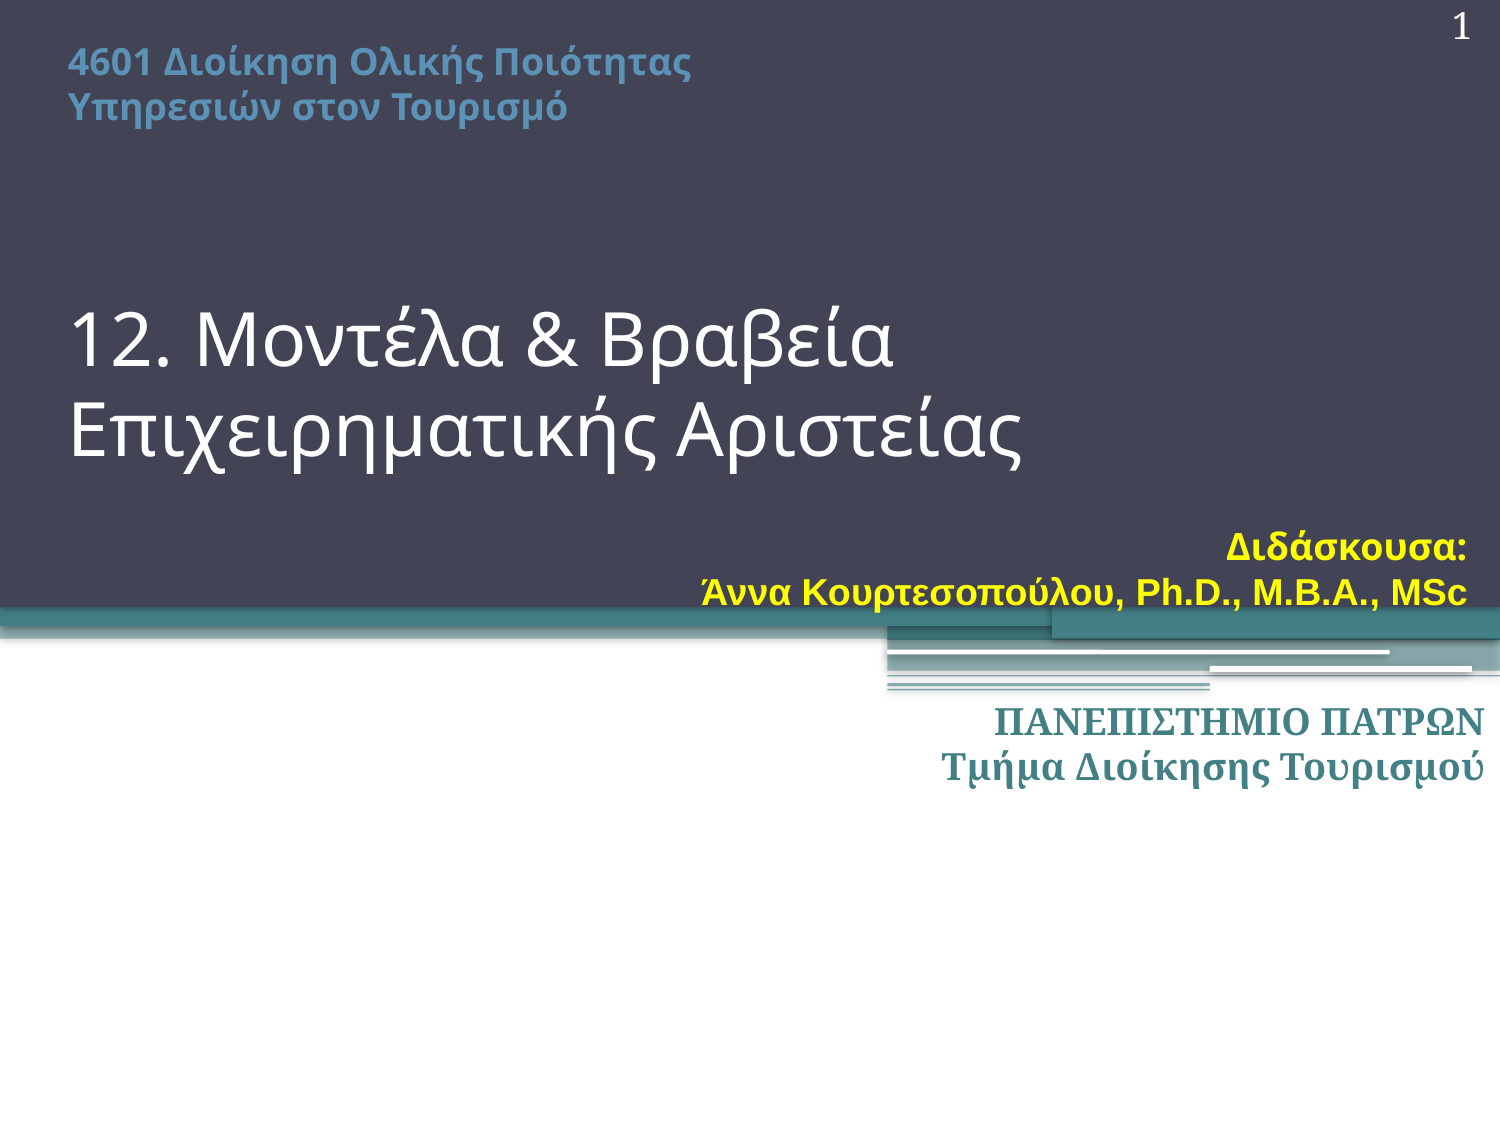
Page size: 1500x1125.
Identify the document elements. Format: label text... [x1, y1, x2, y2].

title 12. Μοντέλα & Βραβεία Επιχειρηματικής Αριστείας [53, 238, 1223, 480]
text_box Διδάσκουσα: Άννα Κουρτεσοπούλου, Ph.D., M.B.A., MSc [620, 515, 1483, 603]
text_box 4601 Διοίκηση Ολικής Ποιότητας Υπηρεσιών στον Τουρισμό [53, 30, 804, 135]
slide_number 1 [1364, 0, 1488, 61]
text_box ΠΑΝΕΠΙΣΤΗΜΙΟ ΠΑΤΡΩΝ Τμήμα Διοίκησης Τουρισμού [797, 690, 1500, 766]
